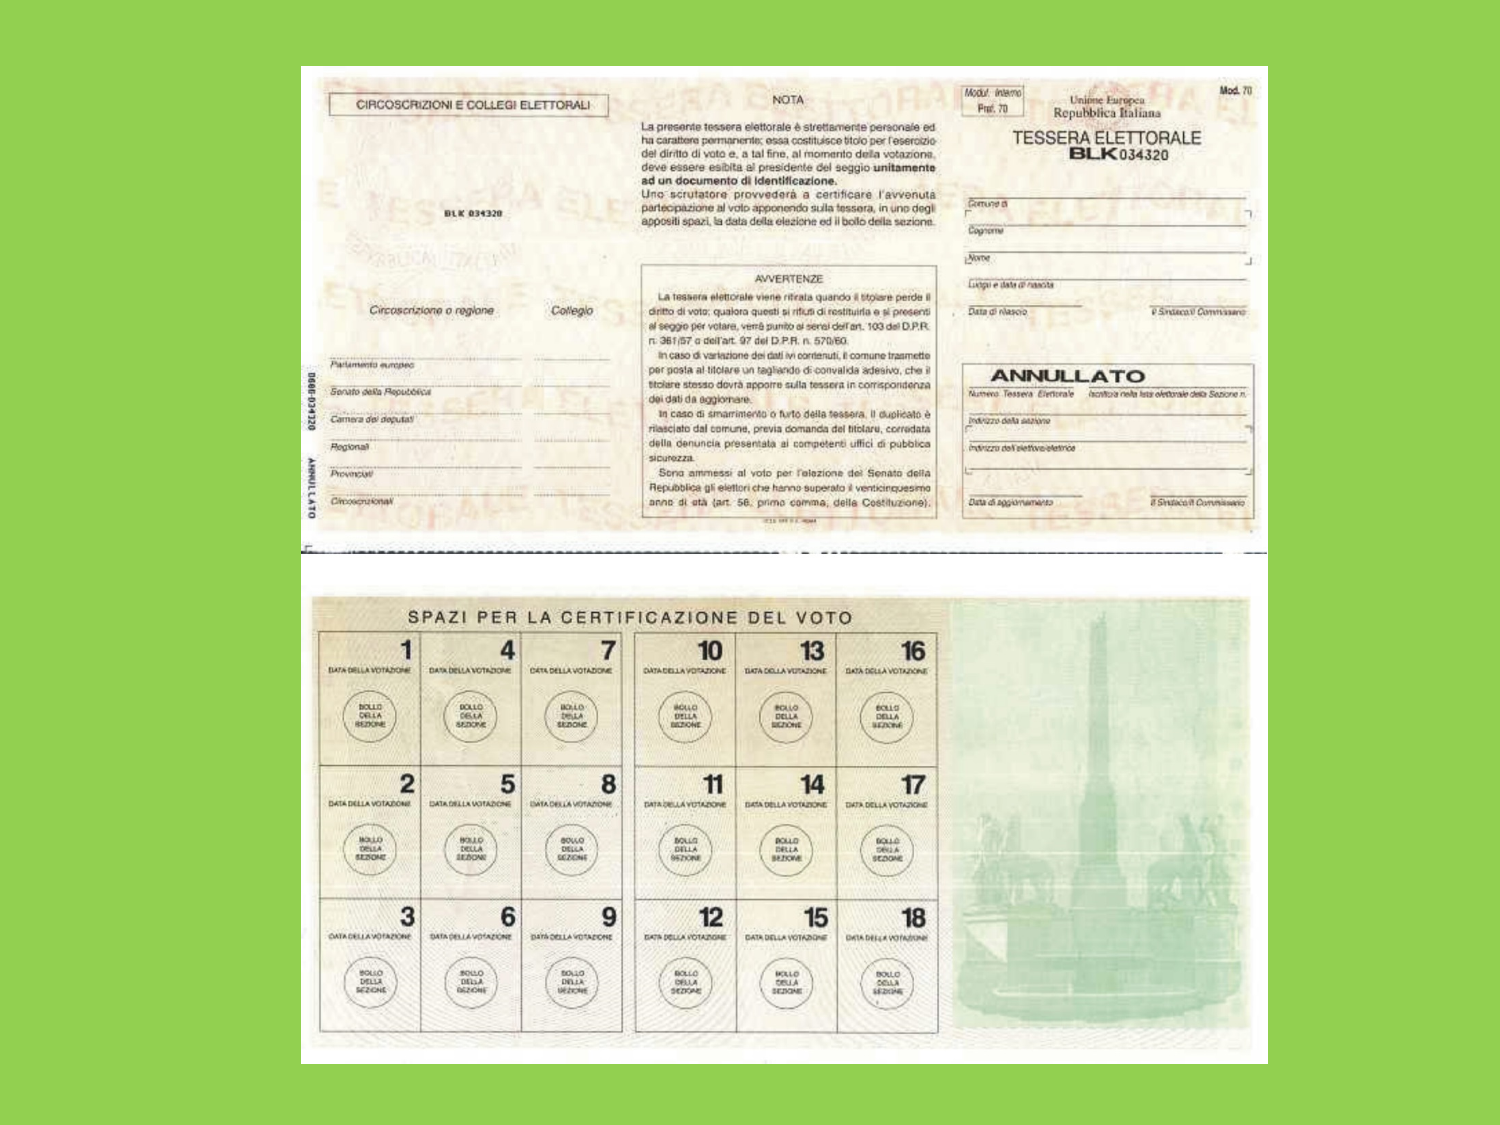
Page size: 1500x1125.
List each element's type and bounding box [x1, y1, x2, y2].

picture [300, 66, 1268, 1065]
